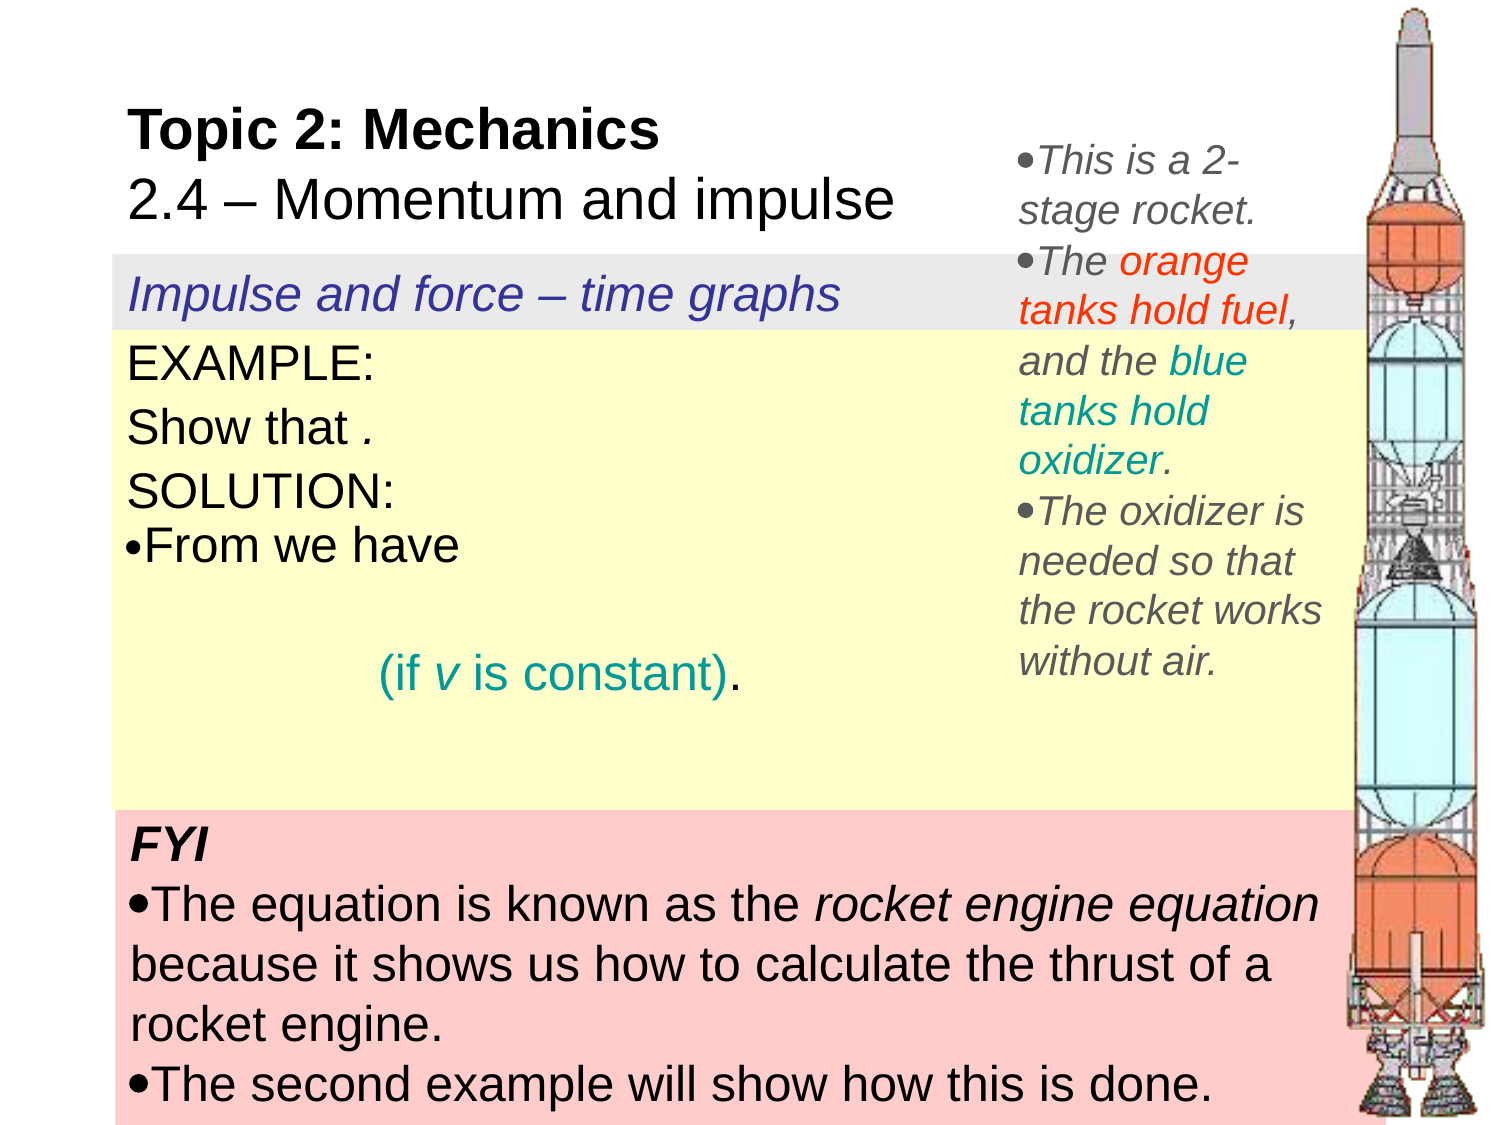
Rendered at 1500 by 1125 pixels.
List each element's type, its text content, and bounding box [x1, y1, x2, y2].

picture [1337, 0, 1500, 1125]
text_box Impulse and force – time graphs [112, 254, 1003, 330]
title Topic 2: Mechanics 2.4 – Momentum and impulse [112, 87, 1332, 235]
text_box This is a 2-stage rocket. The orange tanks hold fuel, and the blue tanks hold oxidizer. The oxidizer is needed so that the rocket works without air. [1003, 125, 1332, 691]
